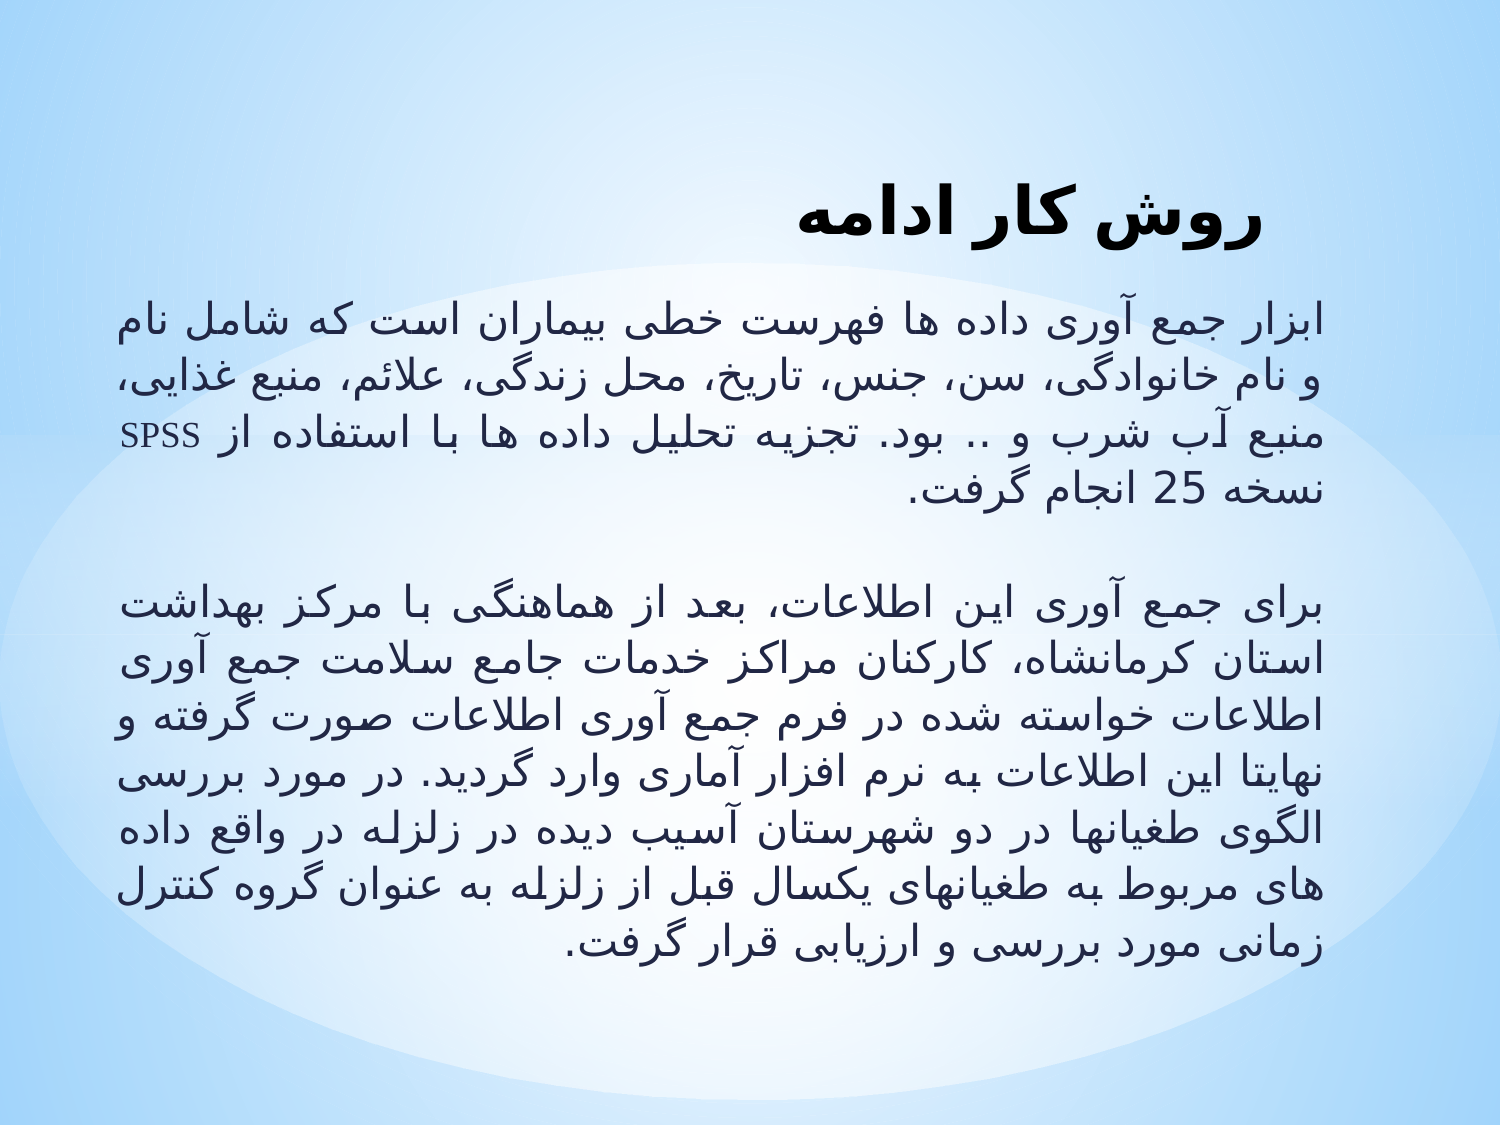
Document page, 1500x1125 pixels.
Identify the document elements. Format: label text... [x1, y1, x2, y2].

subtitle ابزار جمع آوری داده ها فهرست خطی بیماران است که شامل نام و نام خانوادگی، سن، جنس، تاریخ، محل زندگی، علائم، منبع غذایی، منبع آب شرب و .. بود. تجزیه تحلیل داده ها با استفاده از SPSS نسخه 25 انجام گرفت. برای جمع آوری این اطلاعات، بعد از هماهنگی با مرکز بهداشت استان کرمانشاه، کارکنان مراکز خدمات جامع سلامت جمع آوری اطلاعات خواسته شده در فرم جمع آوری اطلاعات صورت گرفته و نهایتا این اطلاعات به نرم افزار آماری وارد گردید. در مورد بررسی الگوی طغیانها در دو شهرستان آسیب دیده در زلزله در واقع داده های مربوط به طغیانهای یکسال قبل از زلزله به عنوان گروه کنترل زمانی مورد بررسی و ارزیابی قرار گرفت. [100, 278, 1341, 974]
title روش کار ادامه [134, 160, 1312, 268]
